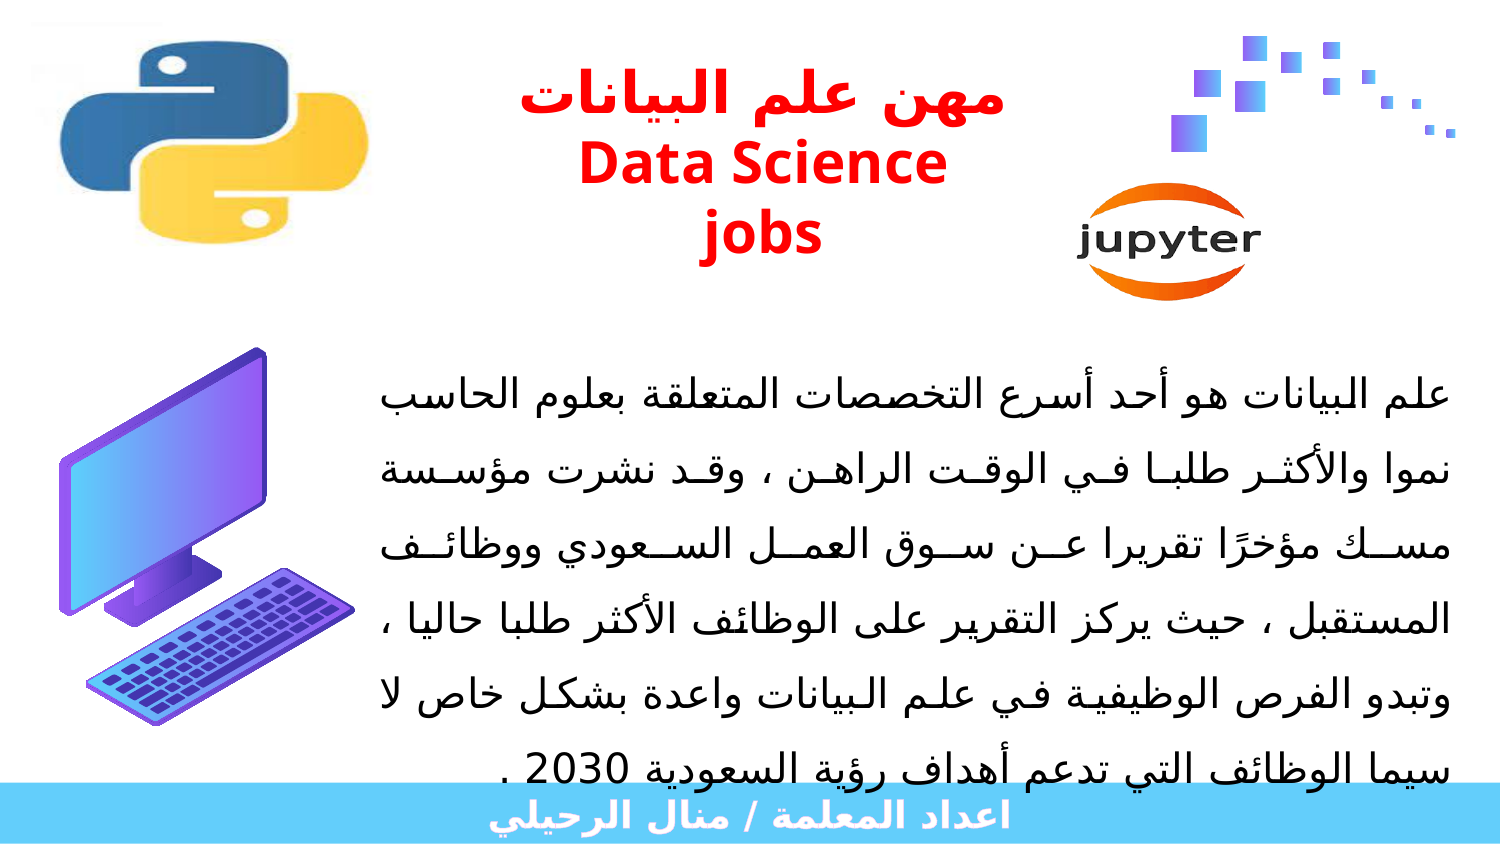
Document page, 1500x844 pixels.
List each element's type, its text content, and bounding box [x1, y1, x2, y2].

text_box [1171, 35, 1456, 152]
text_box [59, 346, 356, 727]
text_box علم البيانات هو أحد أسرع التخصصات المتعلقة بعلوم الحاسب نموا والأكثر طلبا في الوقت الراهن ، وقد نشرت مؤسسة مسك مؤخرًا تقريرا عن سوق العمل السعودي ووظائف المستقبل ، حيث يركز التقرير على الوظائف الأكثر طلبا حاليا ، وتبدو الفرص الوظيفية في علم البيانات واعدة بشكل خاص لا سيما الوظائف التي تدعم أهداف رؤية السعودية 2030 . [364, 334, 1468, 800]
picture [30, 22, 398, 263]
picture [1053, 162, 1282, 324]
text_box اعداد المعلمة / منال الرحيلي [0, 782, 1500, 844]
text_box مهن علم البيانات Data Science jobs [500, 48, 1027, 273]
